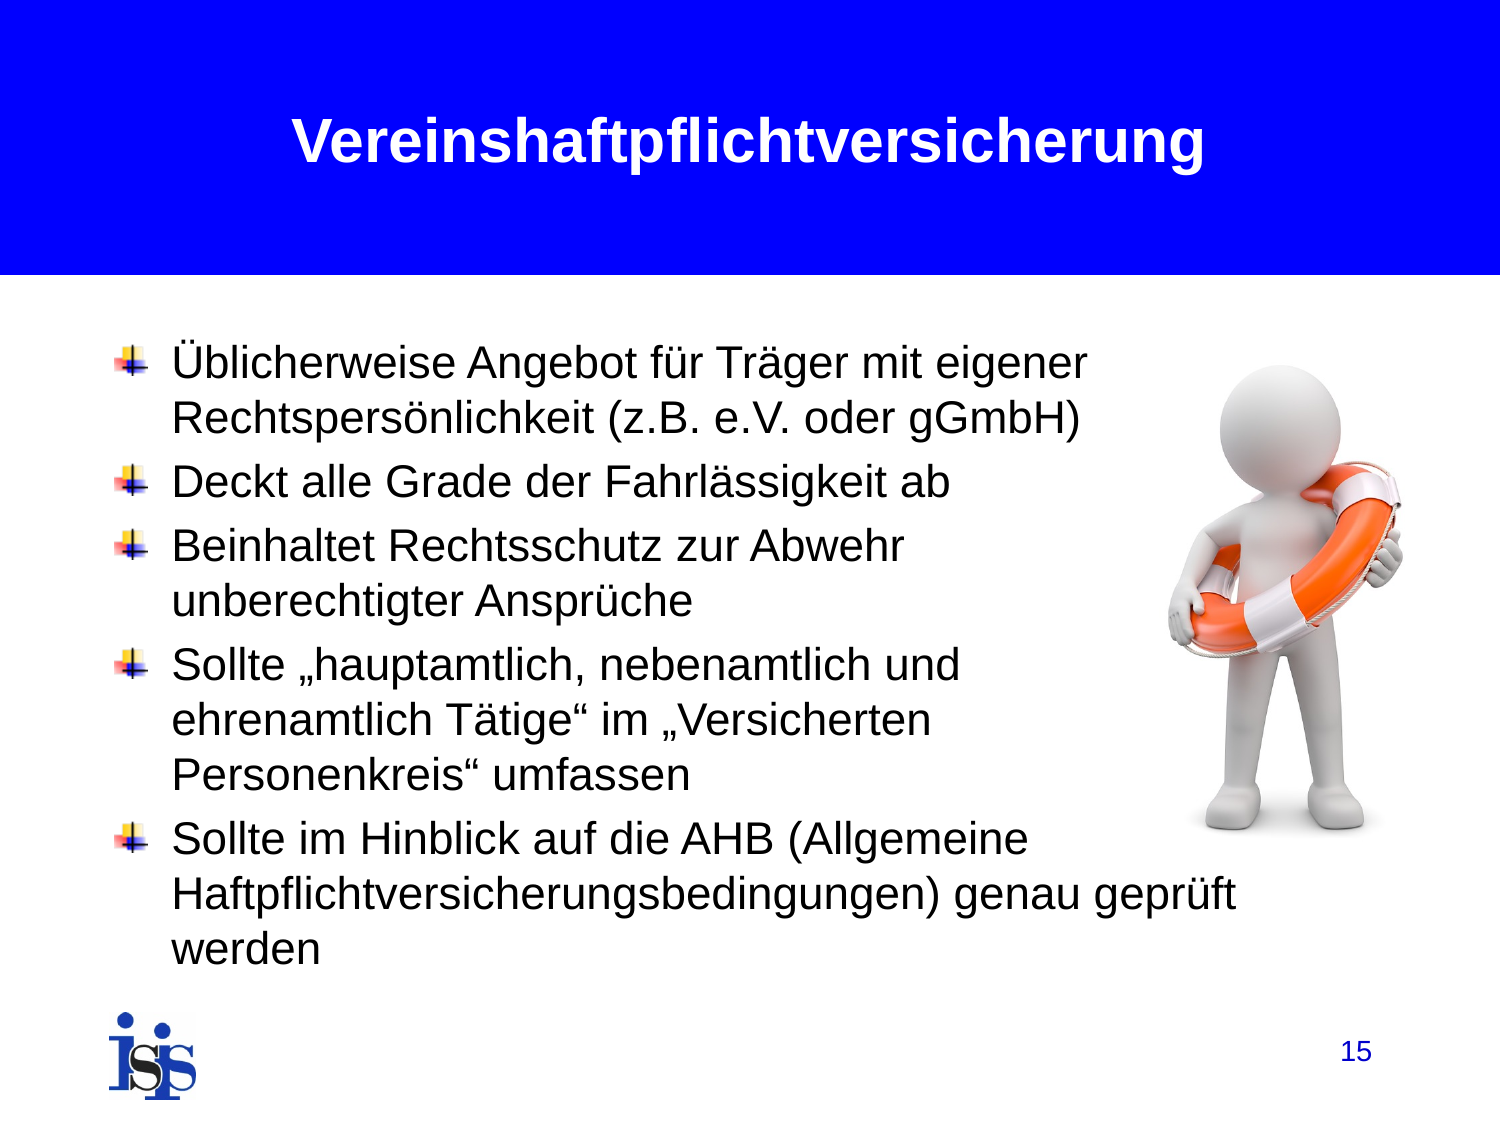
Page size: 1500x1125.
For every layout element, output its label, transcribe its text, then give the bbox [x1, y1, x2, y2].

picture [114, 527, 148, 560]
picture [114, 646, 148, 679]
slide_number 15 [1074, 1025, 1388, 1100]
title Vereinshaftpflichtversicherung [0, 0, 1500, 275]
list Üblicherweise Angebot für Träger mit eigener Rechtspersönlichkeit (z.B. e.V. oder gGmbH) Deckt alle Grade der Fahrlässigkeit ab Beinhaltet Rechtsschutz zur Abwehr unberechtigter Ansprüche Sollte „hauptamtlich, nebenamtlich und ehrenamtlich Tätige“ im „Versicherten Personenkreis“ umfassen Sollte im Hinblick auf die AHB (Allgemeine Haftpflichtversicherungsbedingungen) genau geprüft werden [99, 324, 1375, 1000]
text_box [112, 1000, 300, 1100]
picture [114, 462, 148, 496]
picture [114, 820, 148, 853]
picture [114, 343, 148, 376]
picture [1115, 361, 1447, 842]
